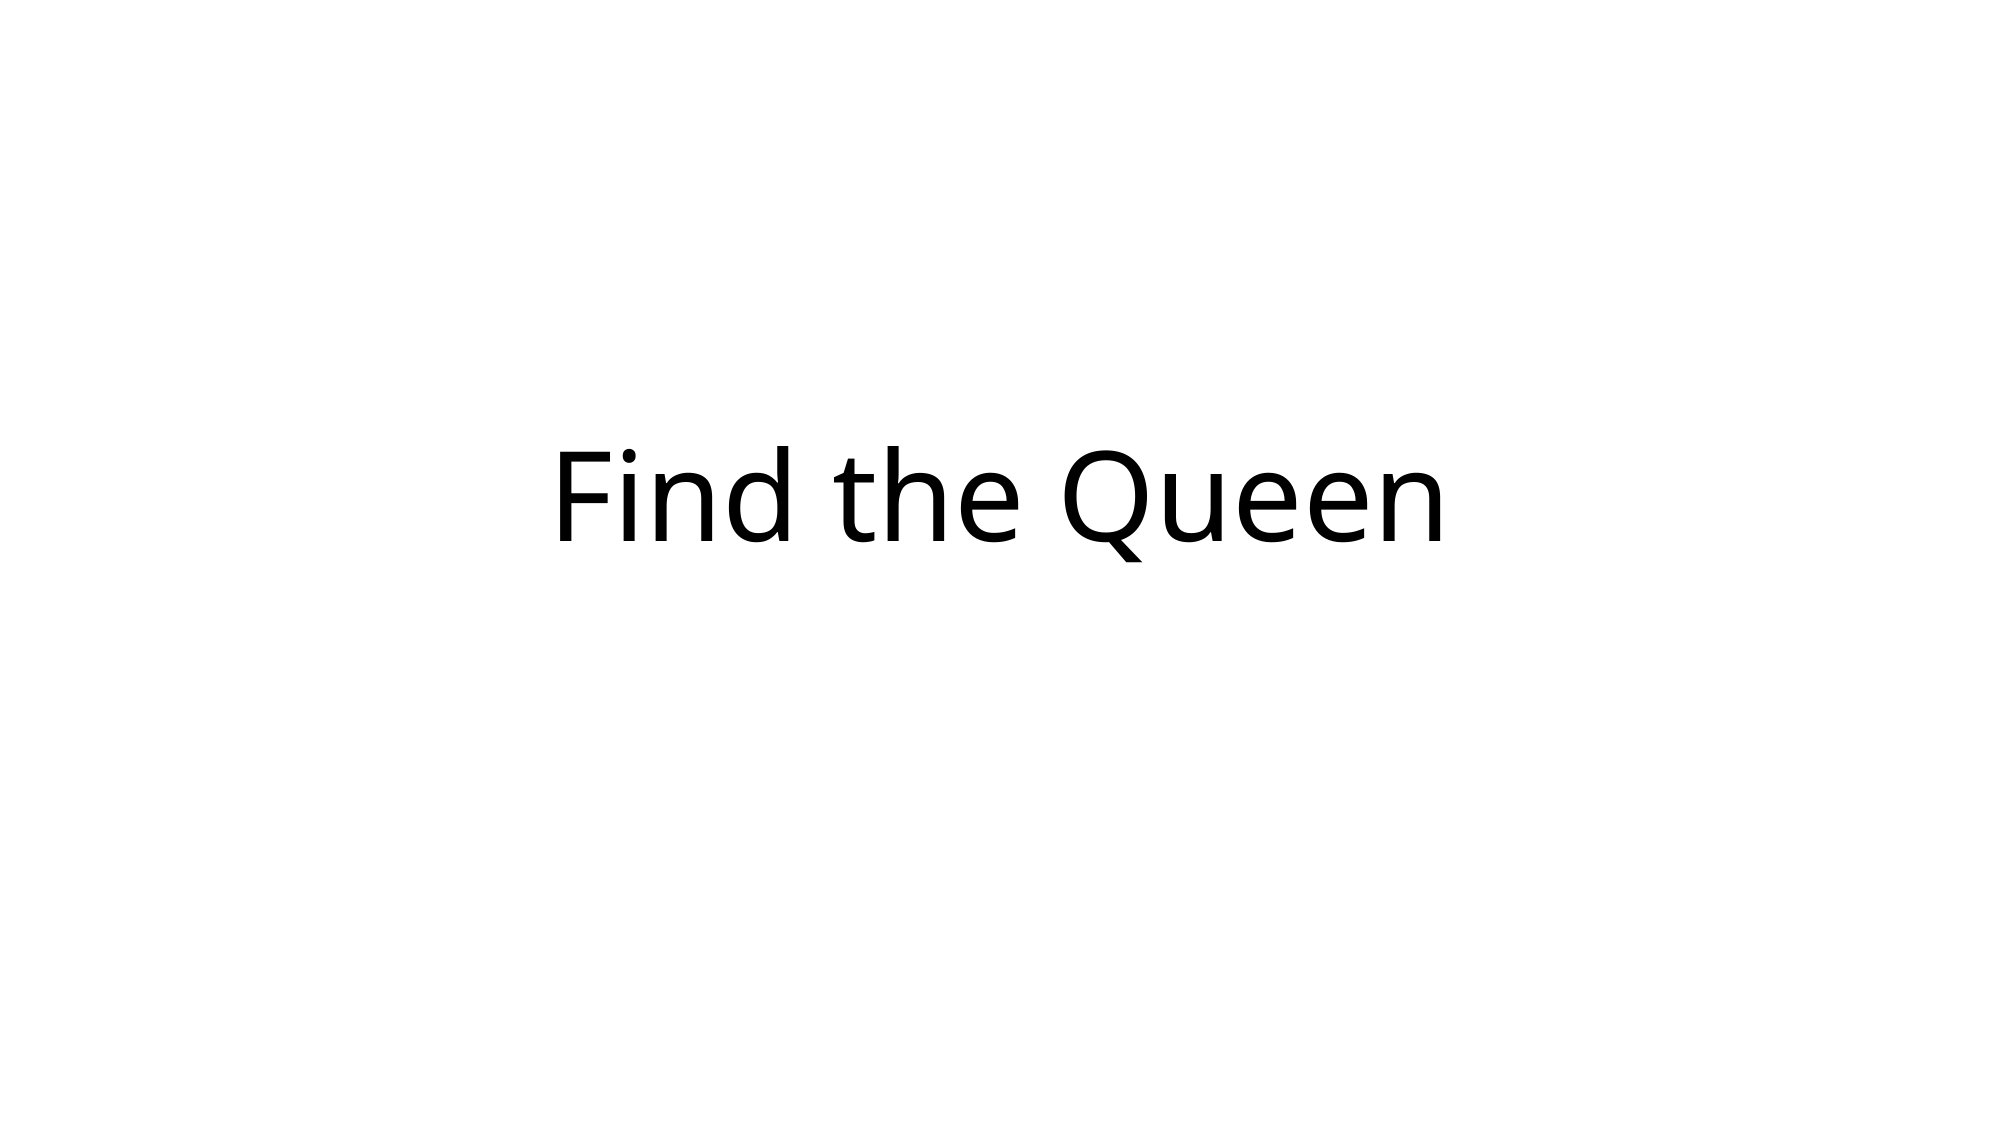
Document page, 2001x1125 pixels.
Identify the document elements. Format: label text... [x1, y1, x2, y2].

title Find the Queen [249, 184, 1750, 576]
